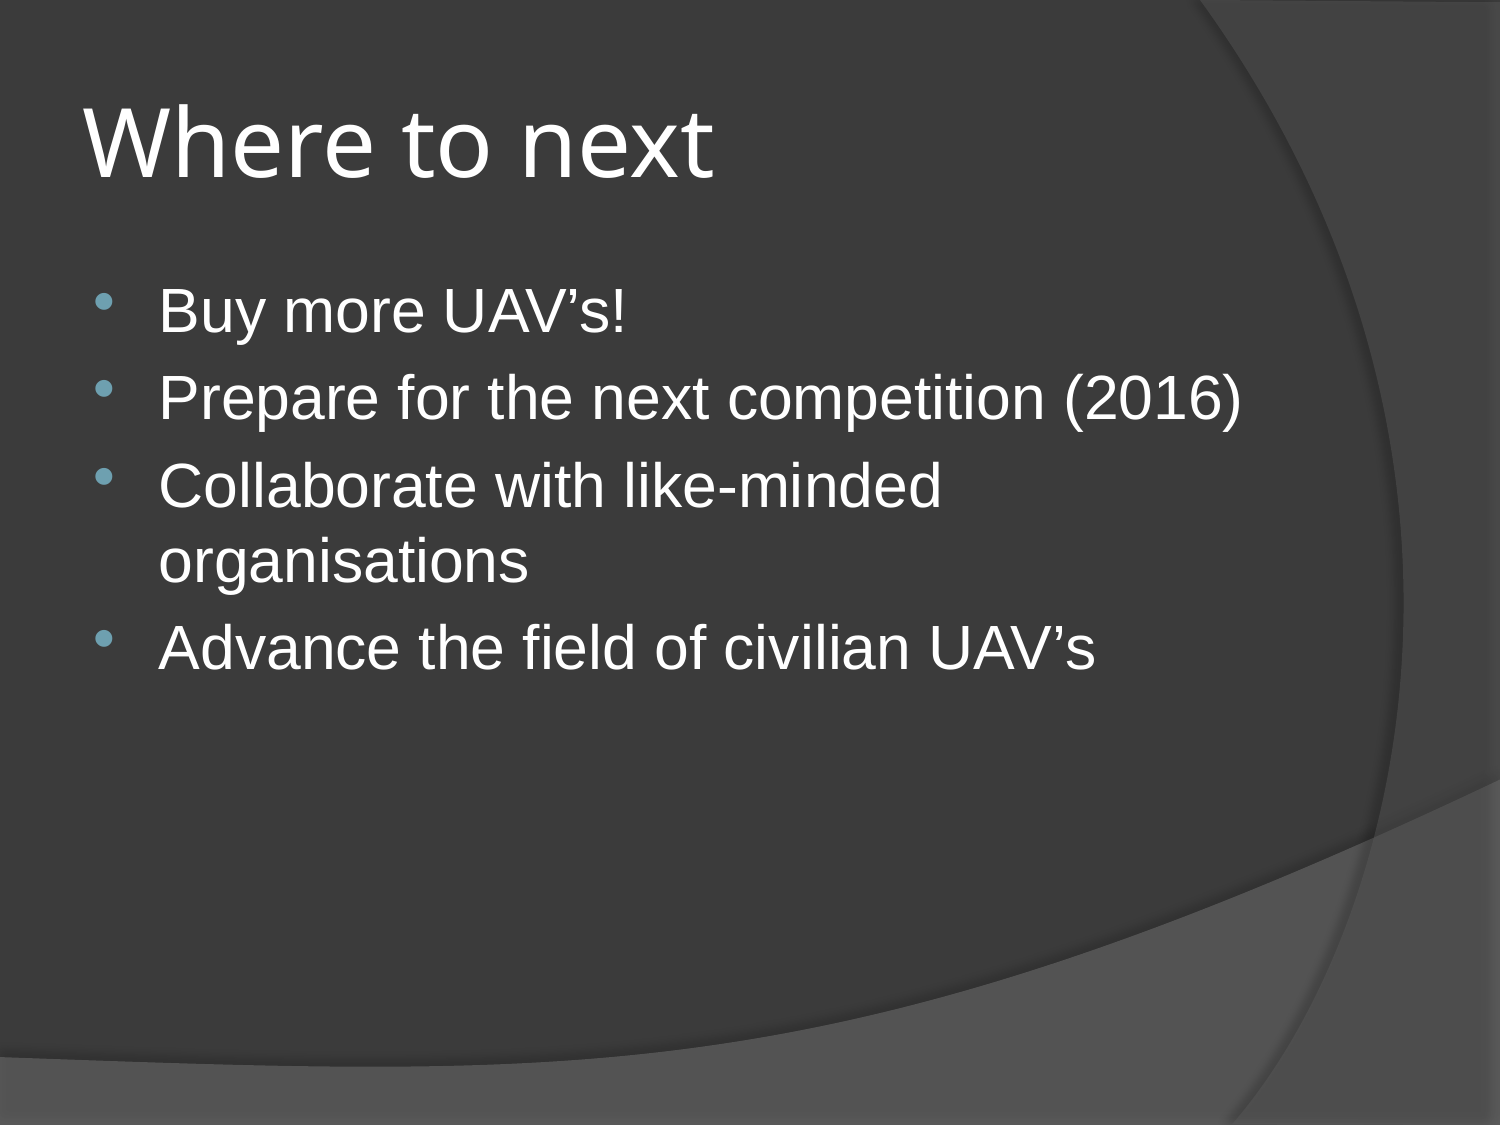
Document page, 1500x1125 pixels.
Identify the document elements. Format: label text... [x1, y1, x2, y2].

title Where to next [75, 45, 1300, 233]
list Buy more UAV’s! Prepare for the next competition (2016) Collaborate with like-minded organisations Advance the field of civilian UAV’s [75, 262, 1300, 1005]
